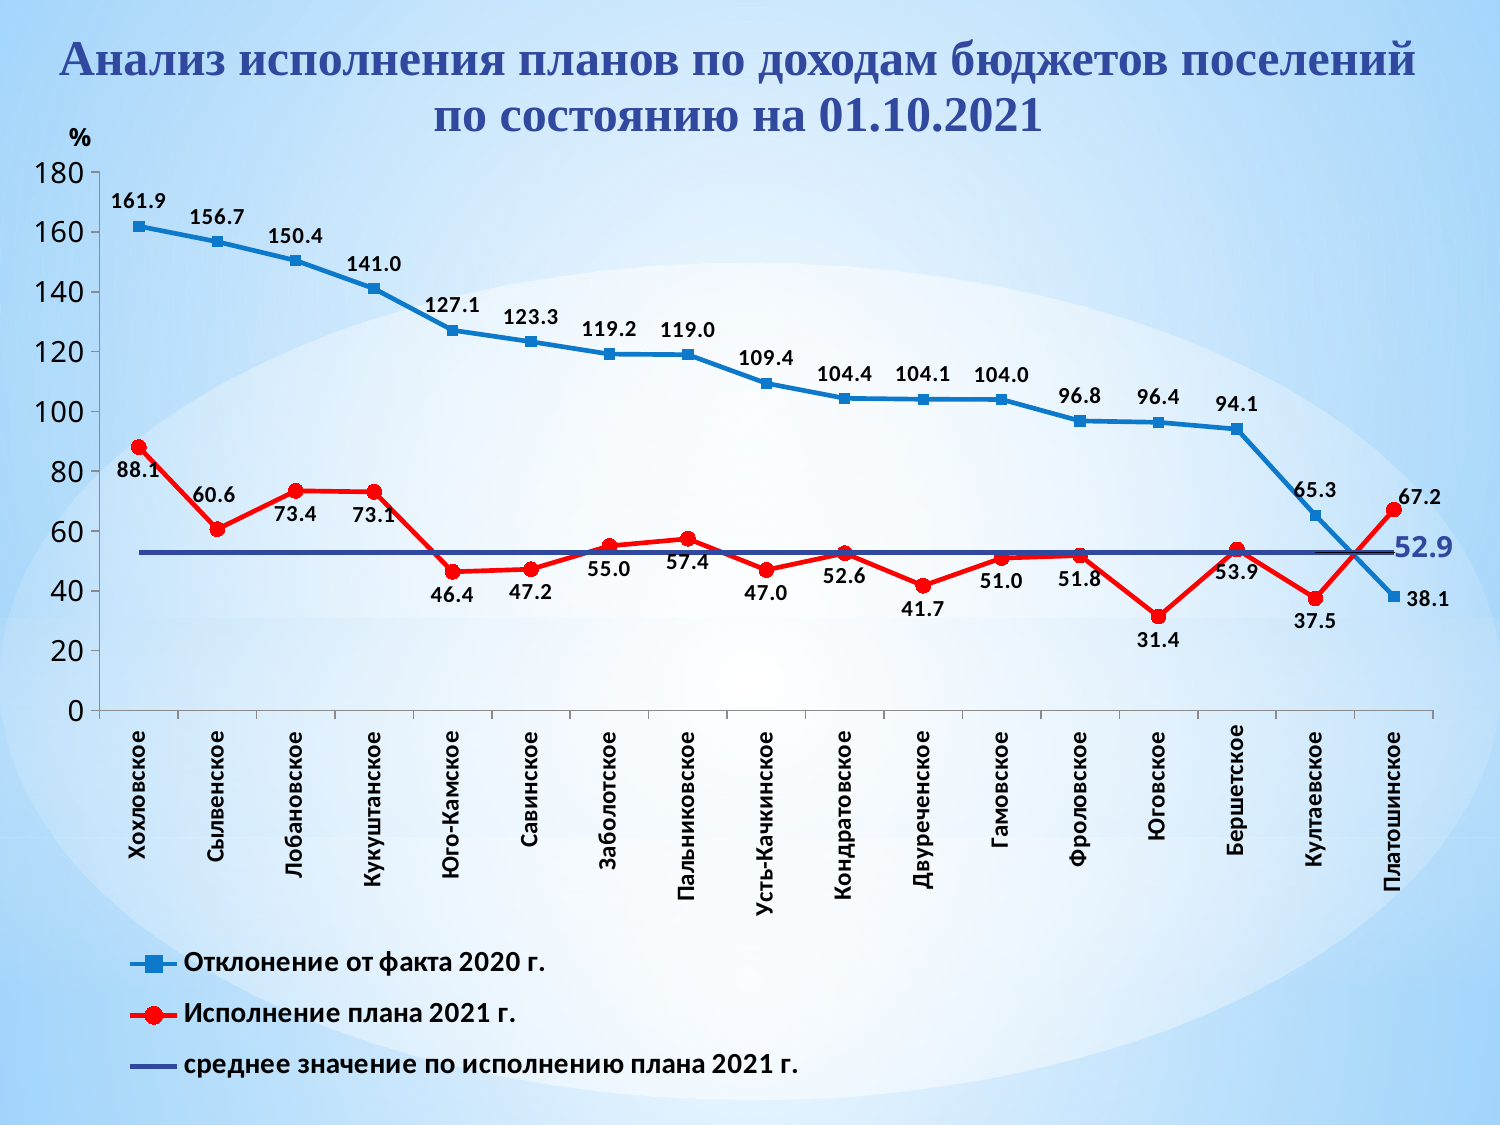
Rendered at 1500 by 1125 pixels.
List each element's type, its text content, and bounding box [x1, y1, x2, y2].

chart [5, 89, 1500, 1107]
title Анализ исполнения планов по доходам бюджетов поселений по состоянию на 01.10.2021 [29, 23, 1471, 88]
